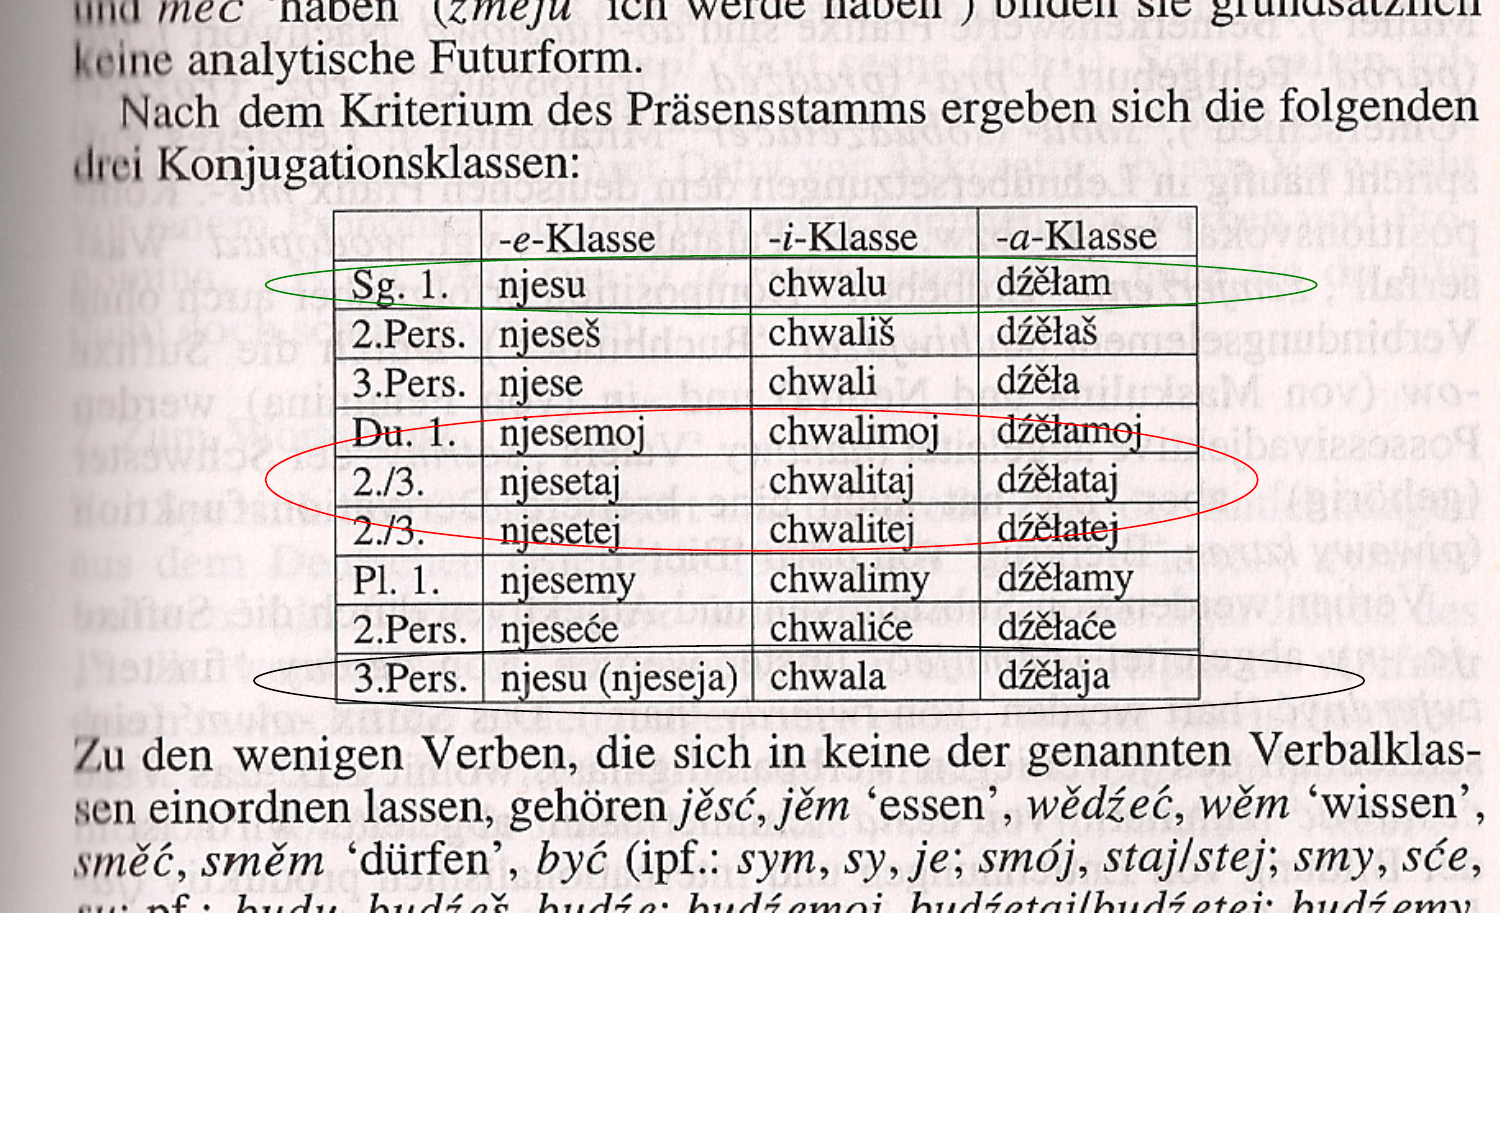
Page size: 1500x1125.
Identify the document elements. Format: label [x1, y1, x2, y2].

picture [0, 0, 1500, 913]
